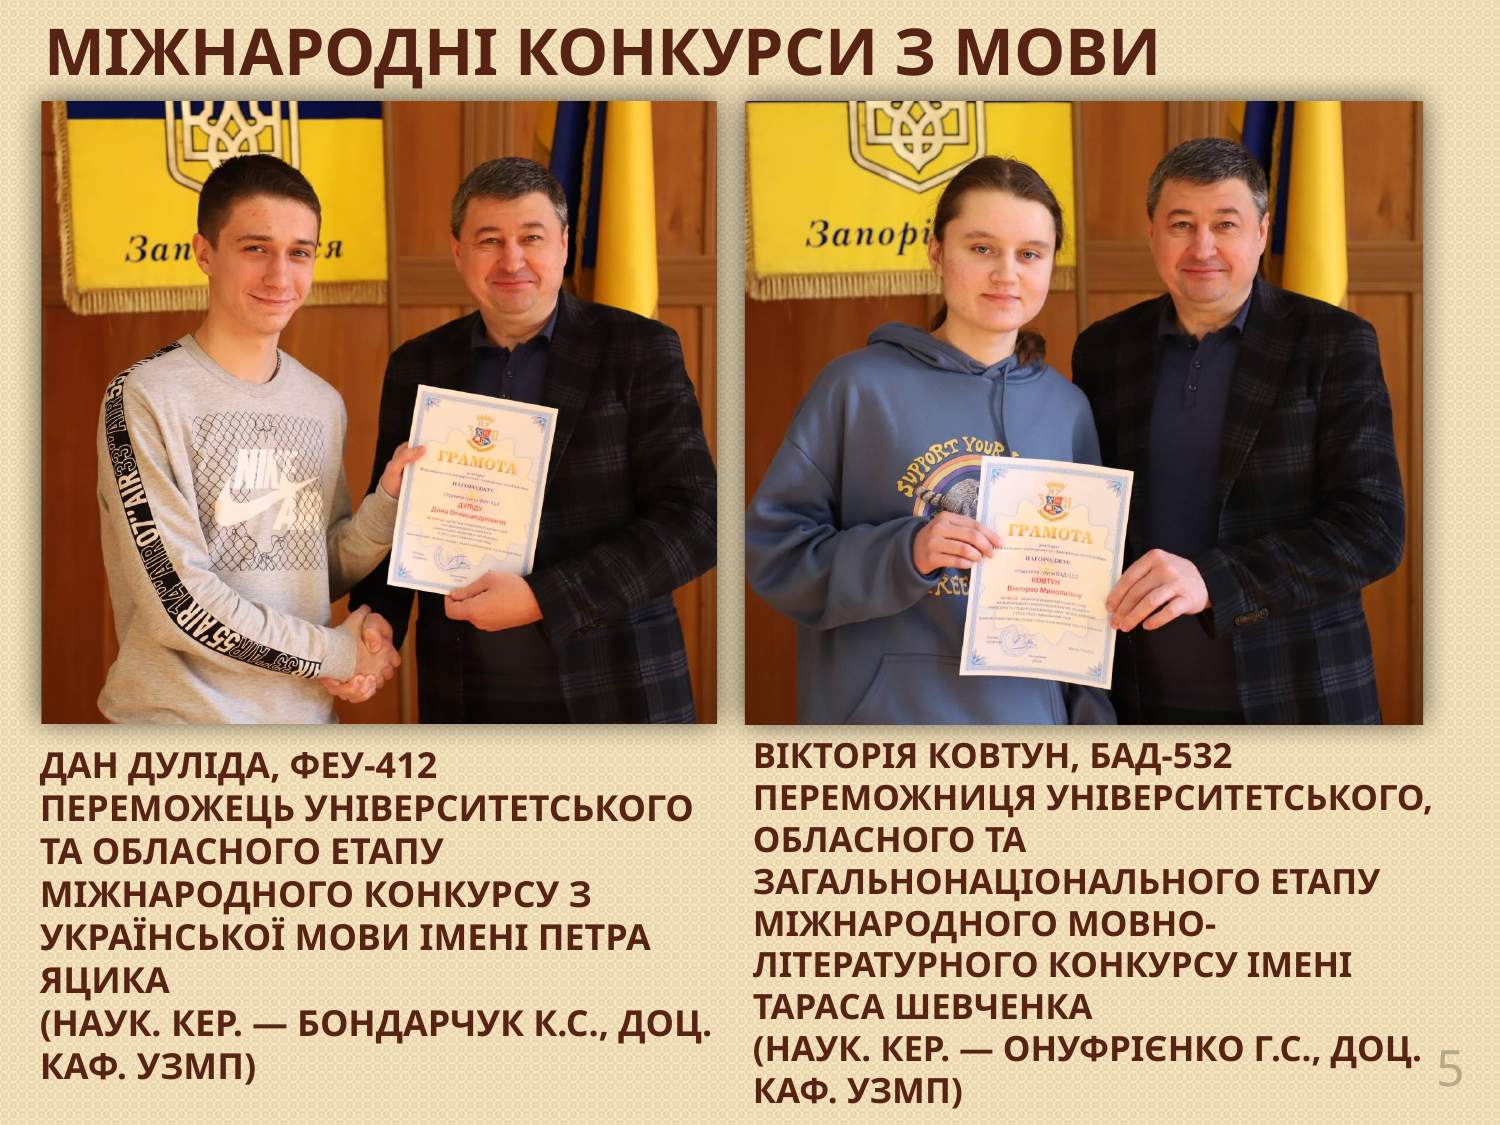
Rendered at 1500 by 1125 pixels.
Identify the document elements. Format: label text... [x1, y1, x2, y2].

picture [744, 101, 1424, 725]
slide_number 5 [1483, 1034, 1488, 1113]
title Міжнародні конкурси з мови [29, 0, 1461, 102]
picture [40, 101, 718, 724]
text_box Дан Дуліда, ФЕУ-412 Переможець університетського та обласного етапу Міжнародного конкурсу з української мови імені Петра Яцика (наук. Кер. — Бондарчук К.С., доц. Каф. УЗМП) [24, 726, 738, 1094]
text_box Вікторія Ковтун, БАД-532 Переможниця університетського, обласного та загальнонаціонального етапу Міжнародного мовно-літературного конкурсу імені Тараса Шевченка (наук. кер. — ОНУФРІЄНКО Г.С., доц. каф. УЗМП) [738, 668, 1483, 1118]
